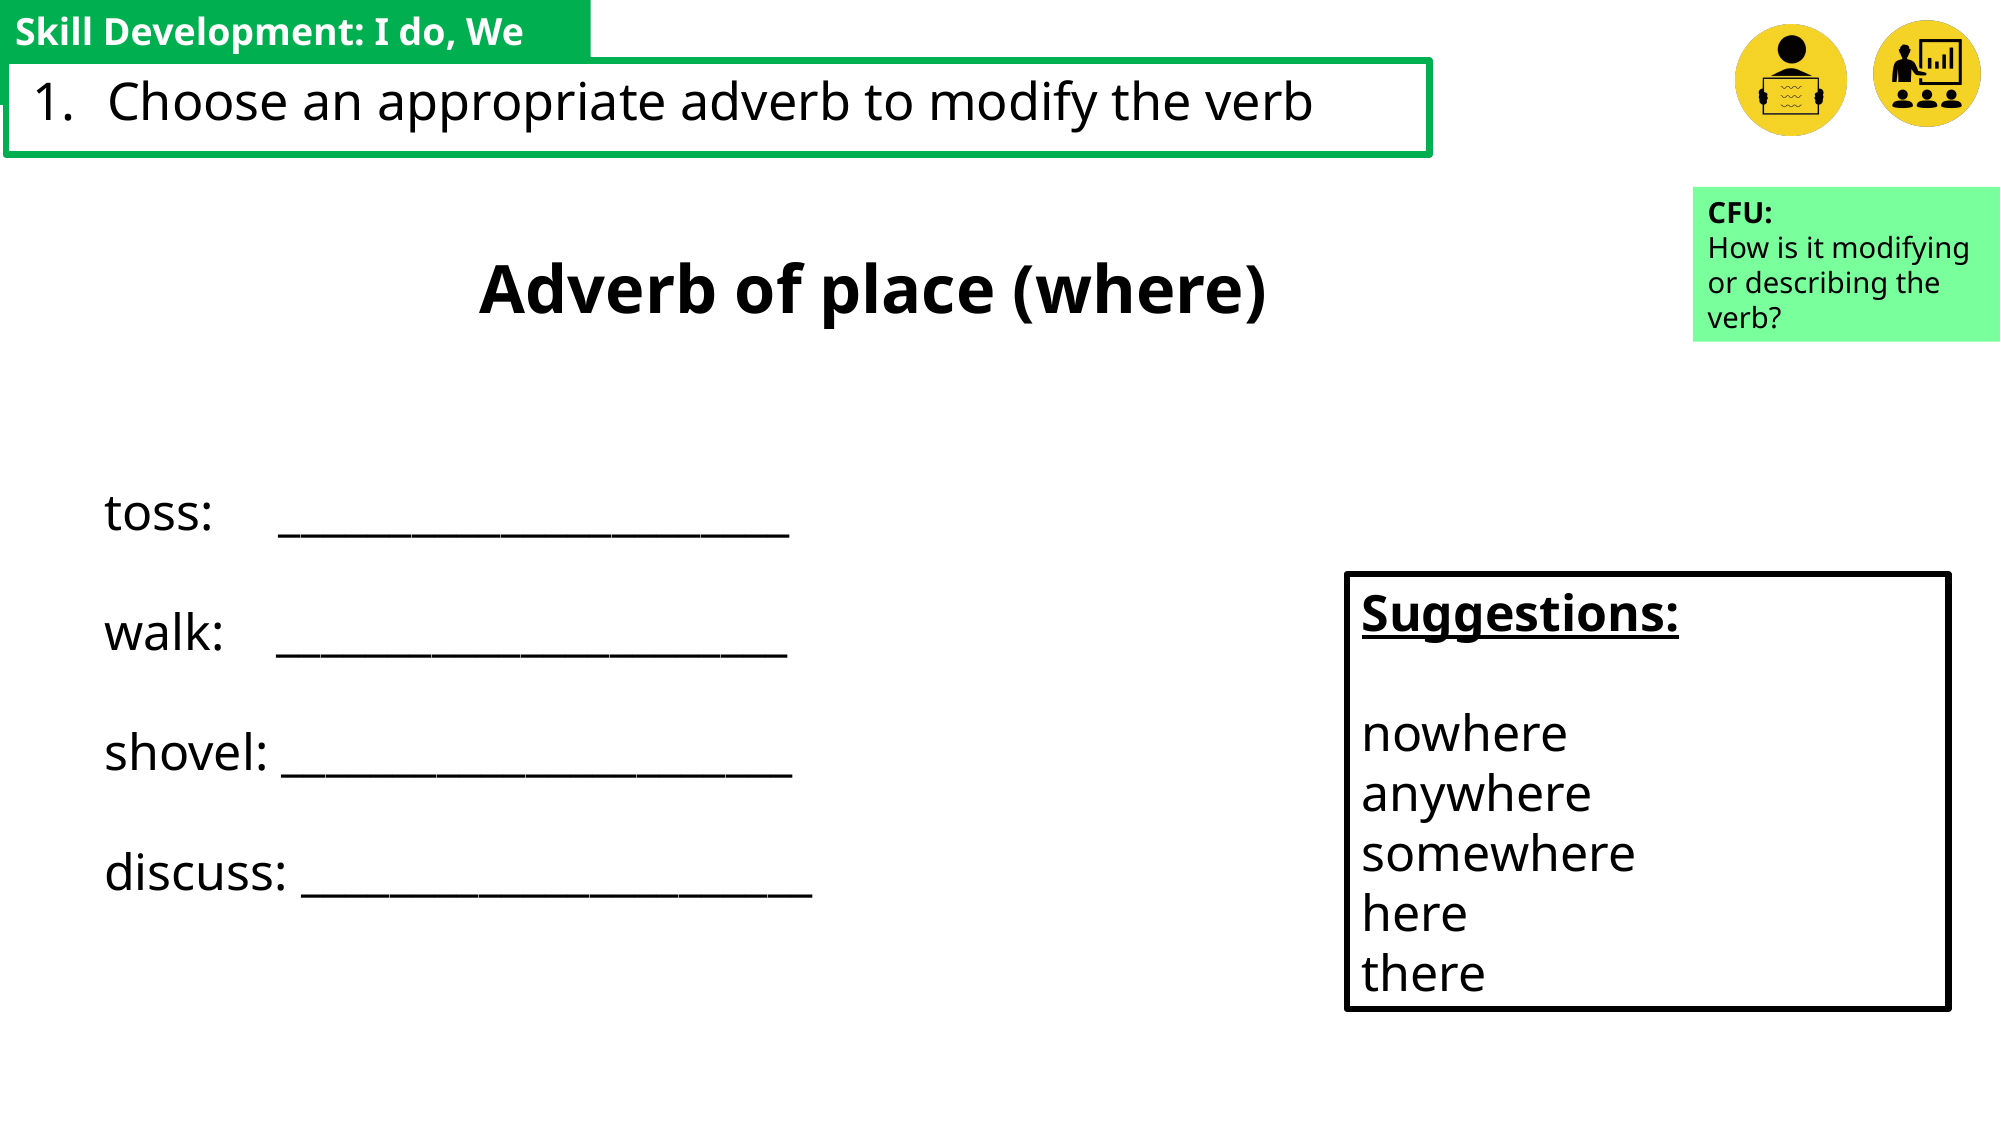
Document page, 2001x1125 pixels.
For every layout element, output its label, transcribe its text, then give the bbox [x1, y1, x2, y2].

text_box toss: _______________________ walk: _______________________ shovel: _______________________ discuss: _______________________ [89, 472, 1520, 1028]
text_box Choose an appropriate adverb to modify the verb [5, 60, 1430, 155]
text_box Suggestions: nowhere anywhere somewhere here there [1346, 574, 1949, 1009]
text_box CFU: How is it modifying or describing the verb? [1692, 186, 2000, 342]
text_box Skill Development: I do, We do [0, 0, 591, 105]
text_box [40, 128, 1557, 299]
picture [1871, 17, 1983, 129]
picture [1735, 24, 1847, 136]
text_box Adverb of place (where) [465, 239, 1376, 335]
